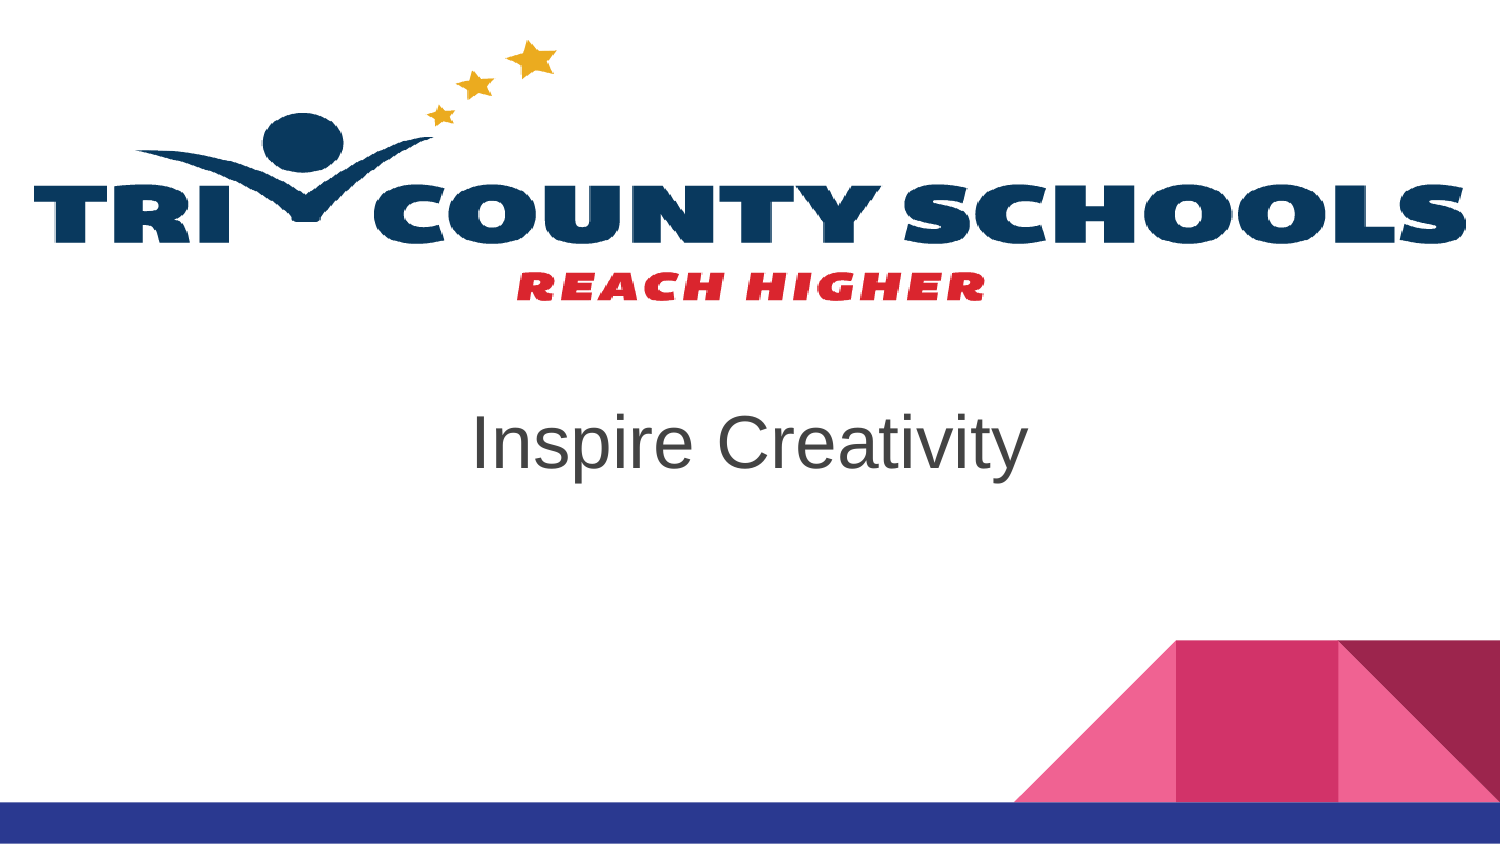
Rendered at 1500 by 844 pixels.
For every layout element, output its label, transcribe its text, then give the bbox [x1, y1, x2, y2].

list Inspire Creativity [51, 309, 1449, 750]
picture [34, 40, 1466, 302]
